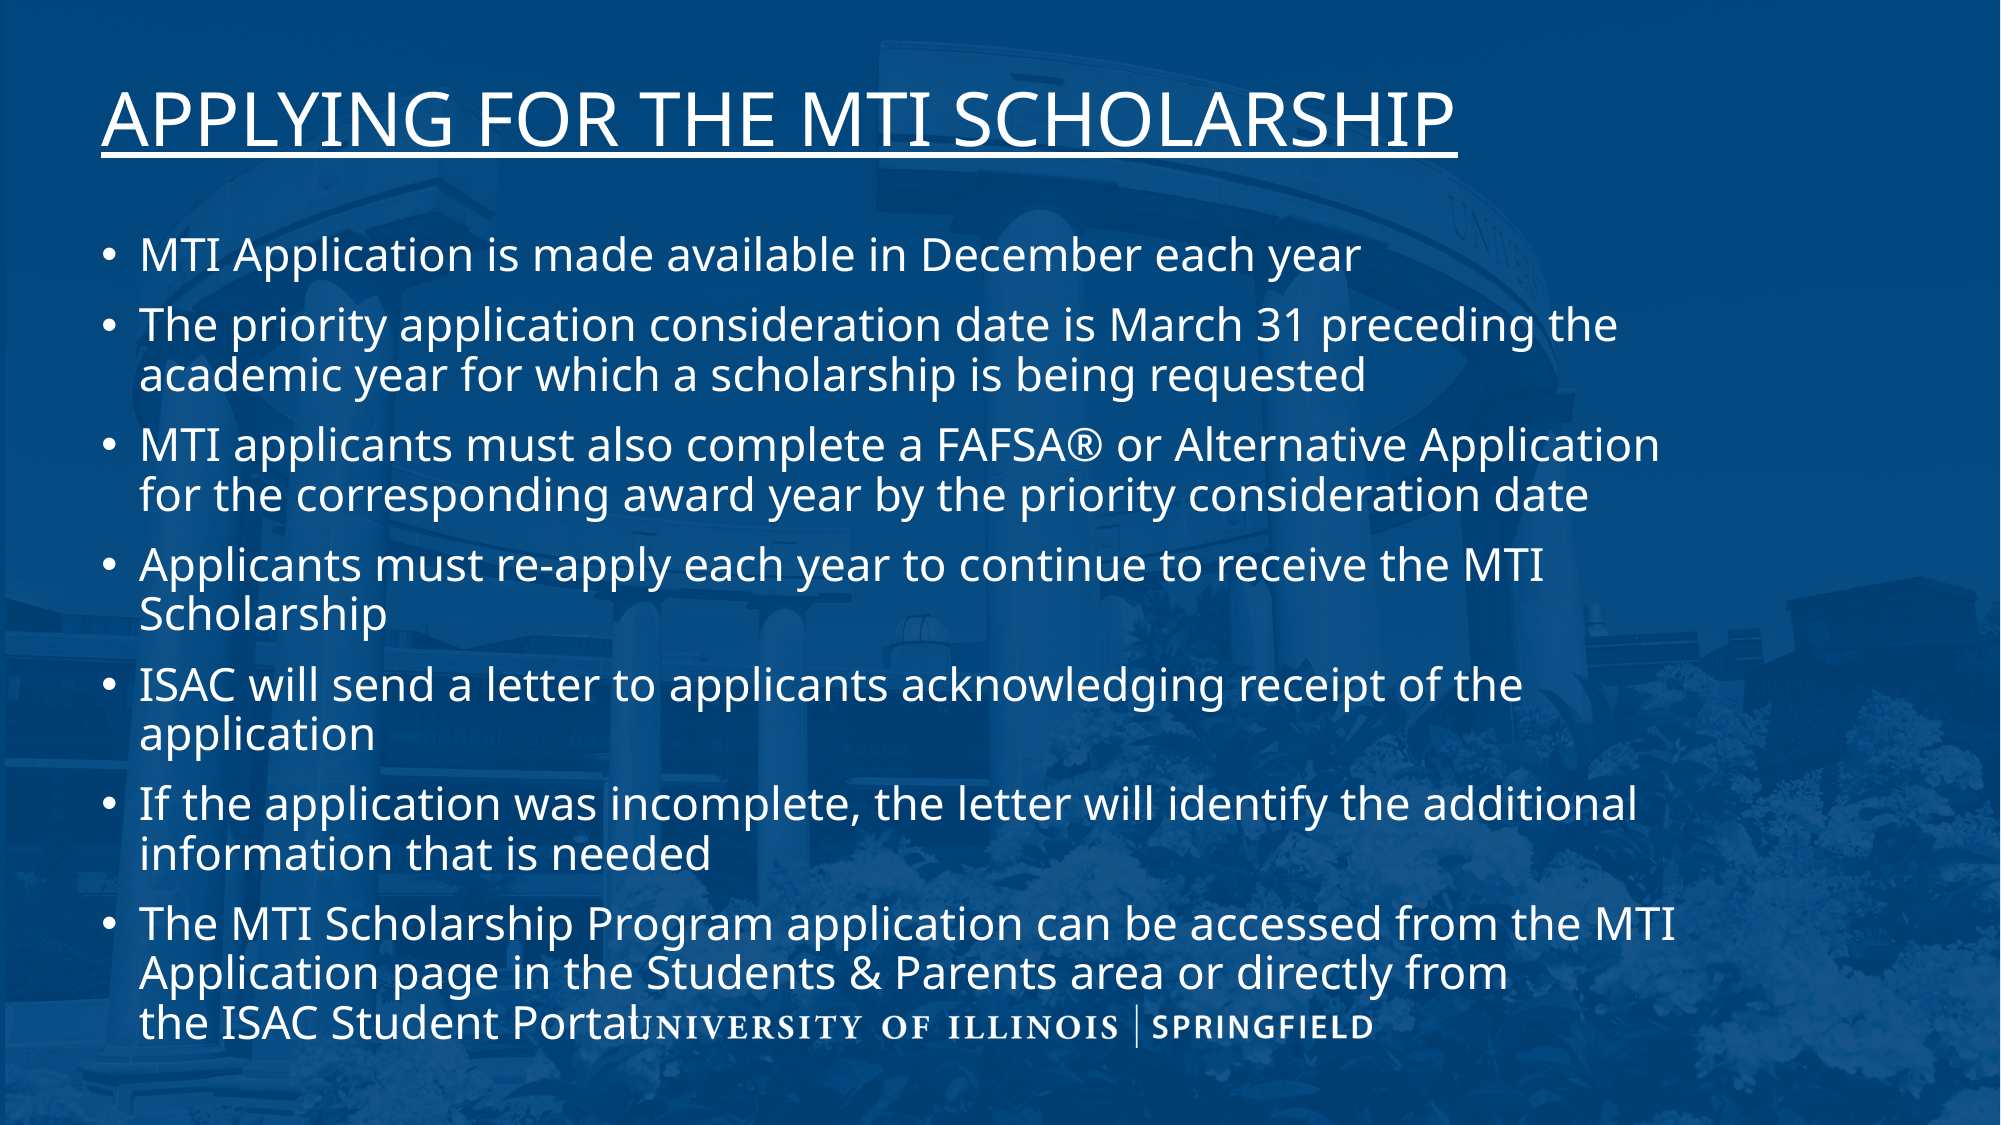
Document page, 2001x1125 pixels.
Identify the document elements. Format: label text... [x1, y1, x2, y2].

picture [0, 0, 2001, 1125]
title APPLYING FOR THE MTI SCHOLARSHIP [86, 53, 1863, 192]
list MTI Application is made available in December each year The priority application consideration date is March 31 preceding the academic year for which a scholarship is being requested MTI applicants must also complete a FAFSA® or Alternative Application for the corresponding award year by the priority consideration date Applicants must re-apply each year to continue to receive the MTI Scholarship ISAC will send a letter to applicants acknowledging receipt of the application If the application was incomplete, the letter will identify the additional information that is needed The MTI Scholarship Program application can be accessed from the MTI Application page in the Students & Parents area or directly from the ISAC Student Portal. [86, 224, 1716, 942]
